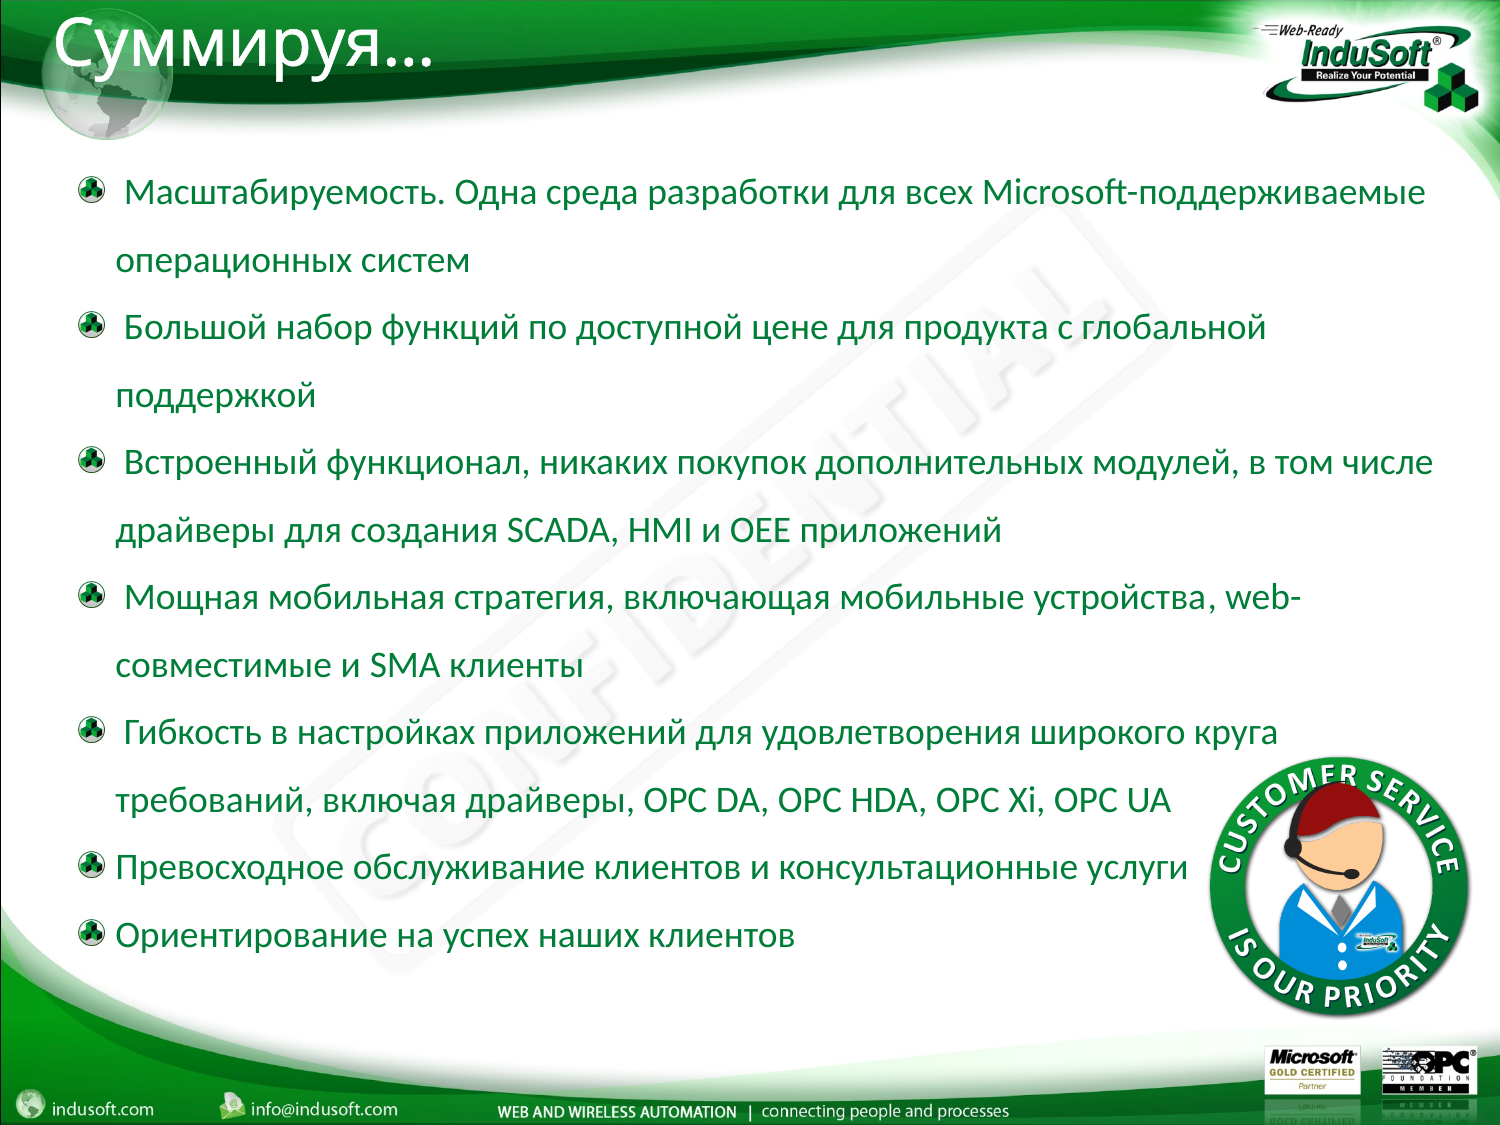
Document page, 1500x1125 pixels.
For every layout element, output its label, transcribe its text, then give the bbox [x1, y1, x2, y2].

picture [0, 0, 1500, 1125]
text_box Масштабируемость. Одна среда разработки для всех Microsoft-поддерживаемые операционных систем Большой набор функций по доступной цене для продукта с глобальной поддержкой Встроенный функционал, никаких покупок дополнительных модулей, в том числе драйверы для создания SCADA, HMI и OEE приложений Мощная мобильная стратегия, включающая мобильные устройства, web-совместимые и SMA клиенты Гибкость в настройках приложений для удовлетворения широкого круга требований, включая драйверы, OPC DA, OPC HDA, OPC Xi, OPC UA Превосходное обслуживание клиентов и консультационные услуги Ориентирование на успех наших клиентов [62, 137, 1450, 963]
text_box Суммируя… [37, 0, 1163, 87]
